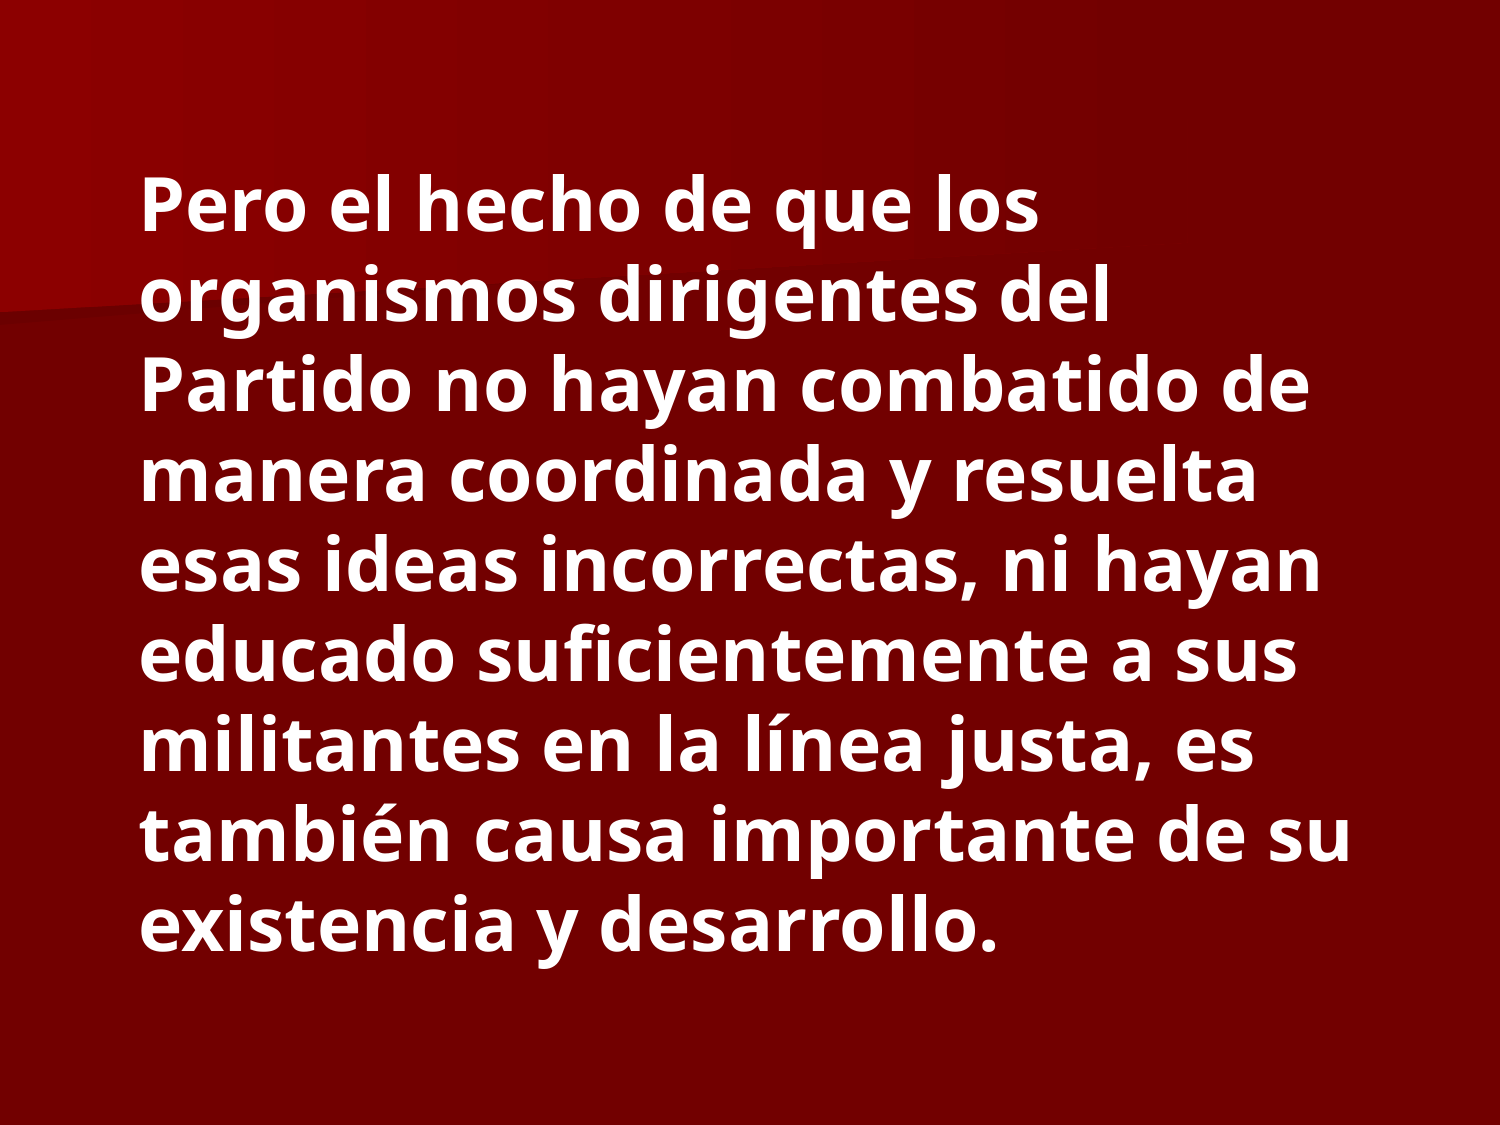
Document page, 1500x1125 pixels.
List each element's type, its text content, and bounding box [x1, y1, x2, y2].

text_box Pero el hecho de que los organismos dirigentes del Partido no hayan combatido de manera coordinada y resuelta esas ideas incorrectas, ni hayan educado suficientemente a sus militantes en la línea justa, es también causa importante de su existencia y desarrollo. [123, 148, 1424, 974]
